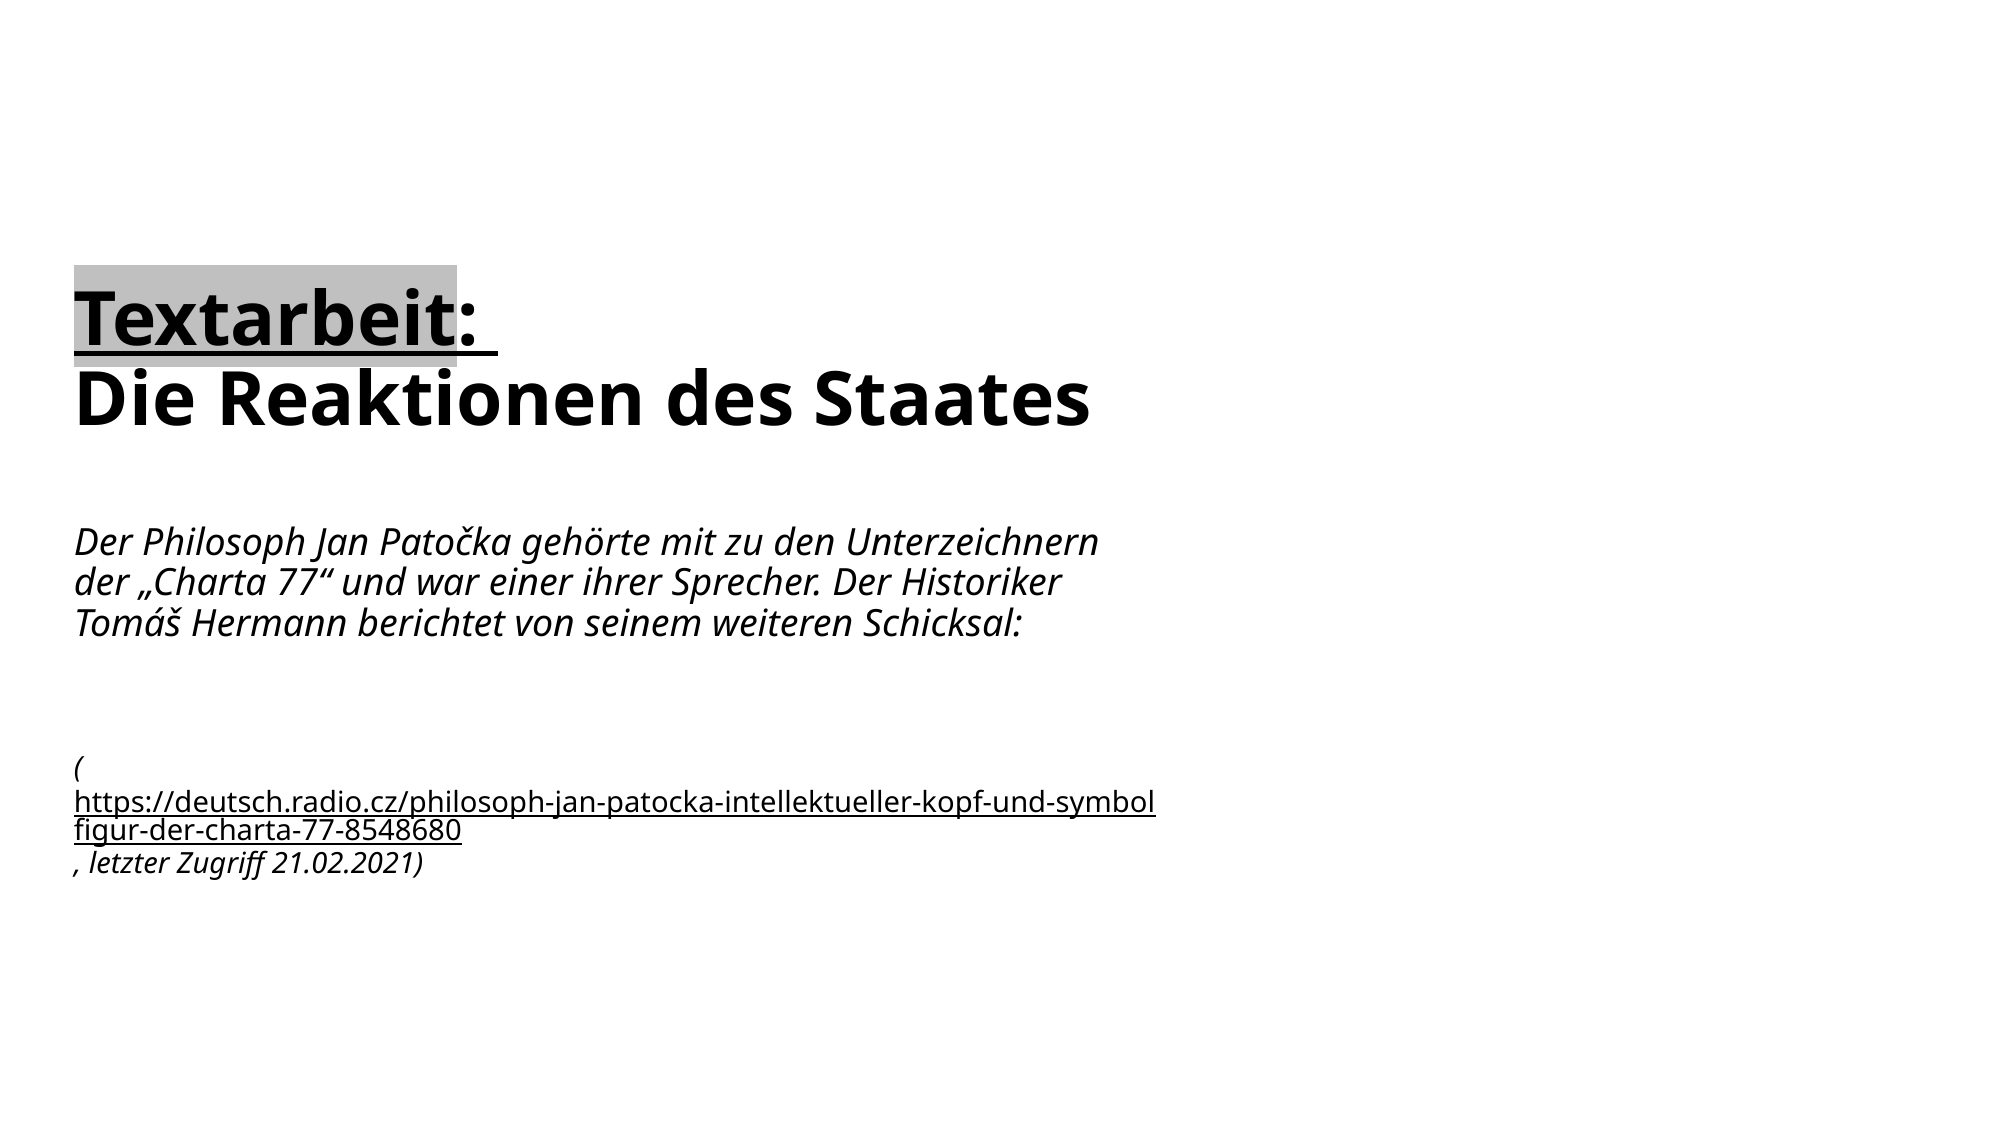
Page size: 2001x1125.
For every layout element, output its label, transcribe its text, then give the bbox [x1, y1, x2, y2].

title Textarbeit: Die Reaktionen des Staates Der Philosoph Jan Patočka gehörte mit zu den Unterzeichnern der „Charta 77“ und war einer ihrer Sprecher. Der Historiker Tomáš Hermann berichtet von seinem weiteren Schicksal: (https://deutsch.radio.cz/philosoph-jan-patocka-intellektueller-kopf-und-symbolfigur-der-charta-77-8548680, letzter Zugriff 21.02.2021) [58, 118, 1176, 1088]
